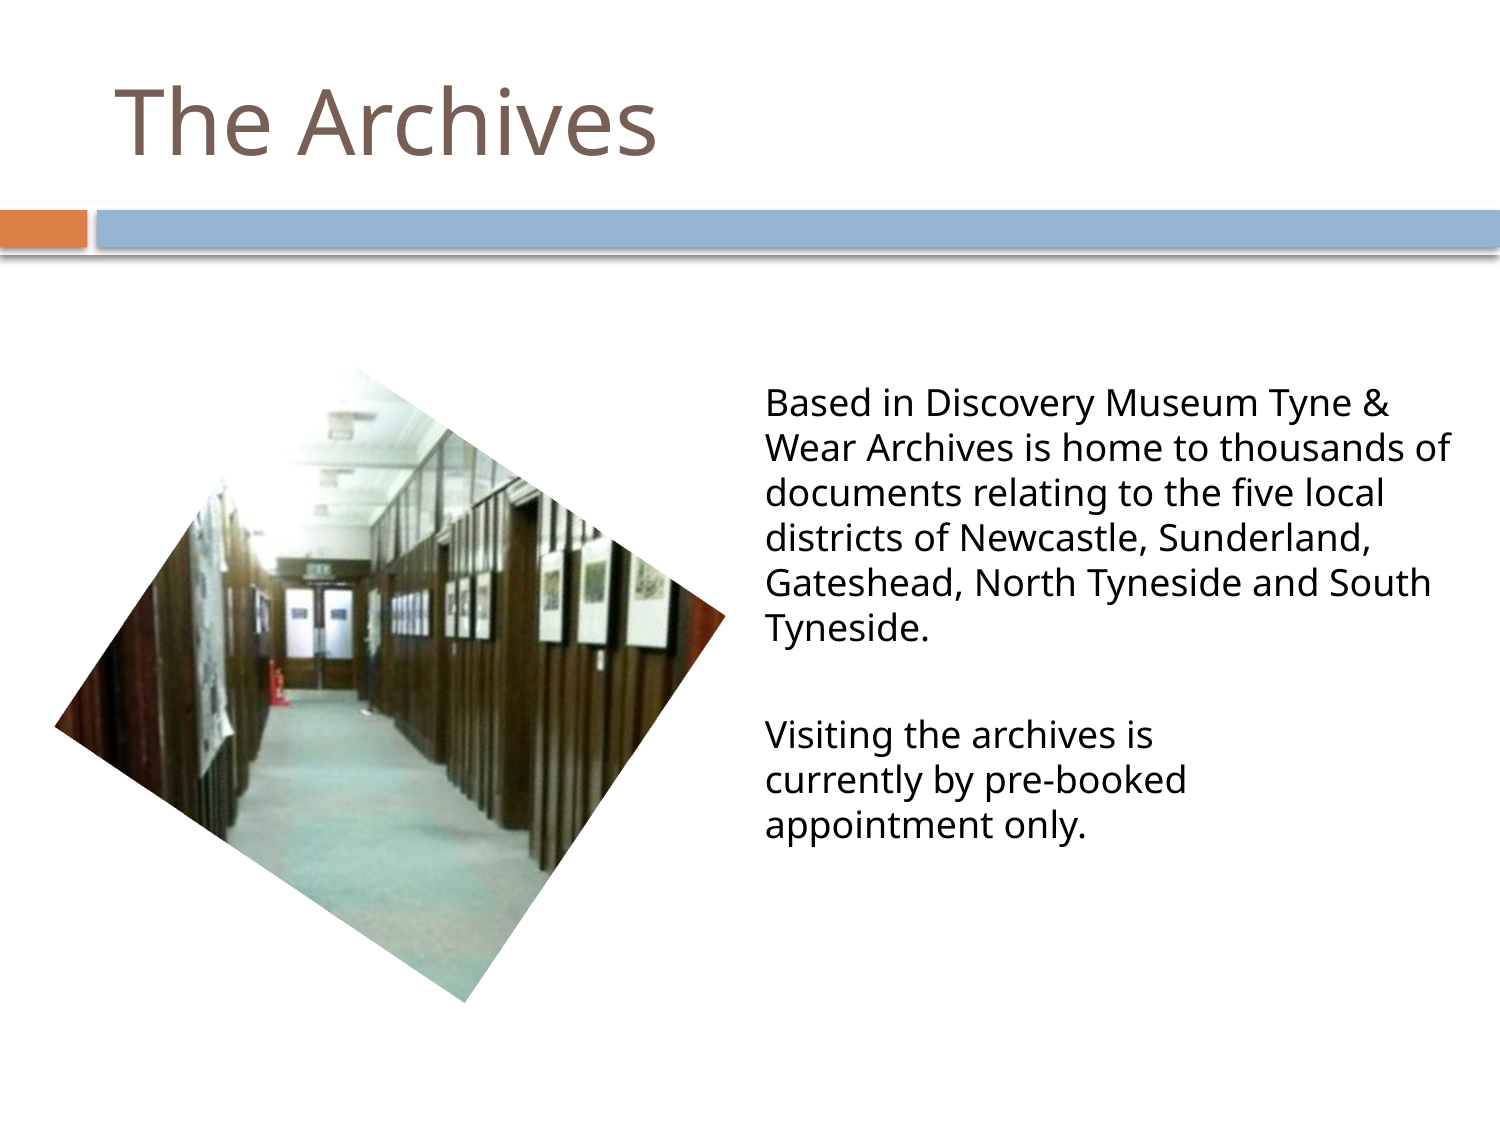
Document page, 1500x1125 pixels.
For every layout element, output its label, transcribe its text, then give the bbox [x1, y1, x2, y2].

picture [55, 340, 725, 1002]
title The Archives [99, 37, 1438, 200]
text_box Based in Discovery Museum Tyne & Wear Archives is home to thousands of documents relating to the five local districts of Newcastle, Sunderland, Gateshead, North Tyneside and South Tyneside. [749, 371, 1500, 656]
text_box Visiting the archives is currently by pre-booked appointment only. [750, 704, 1306, 854]
